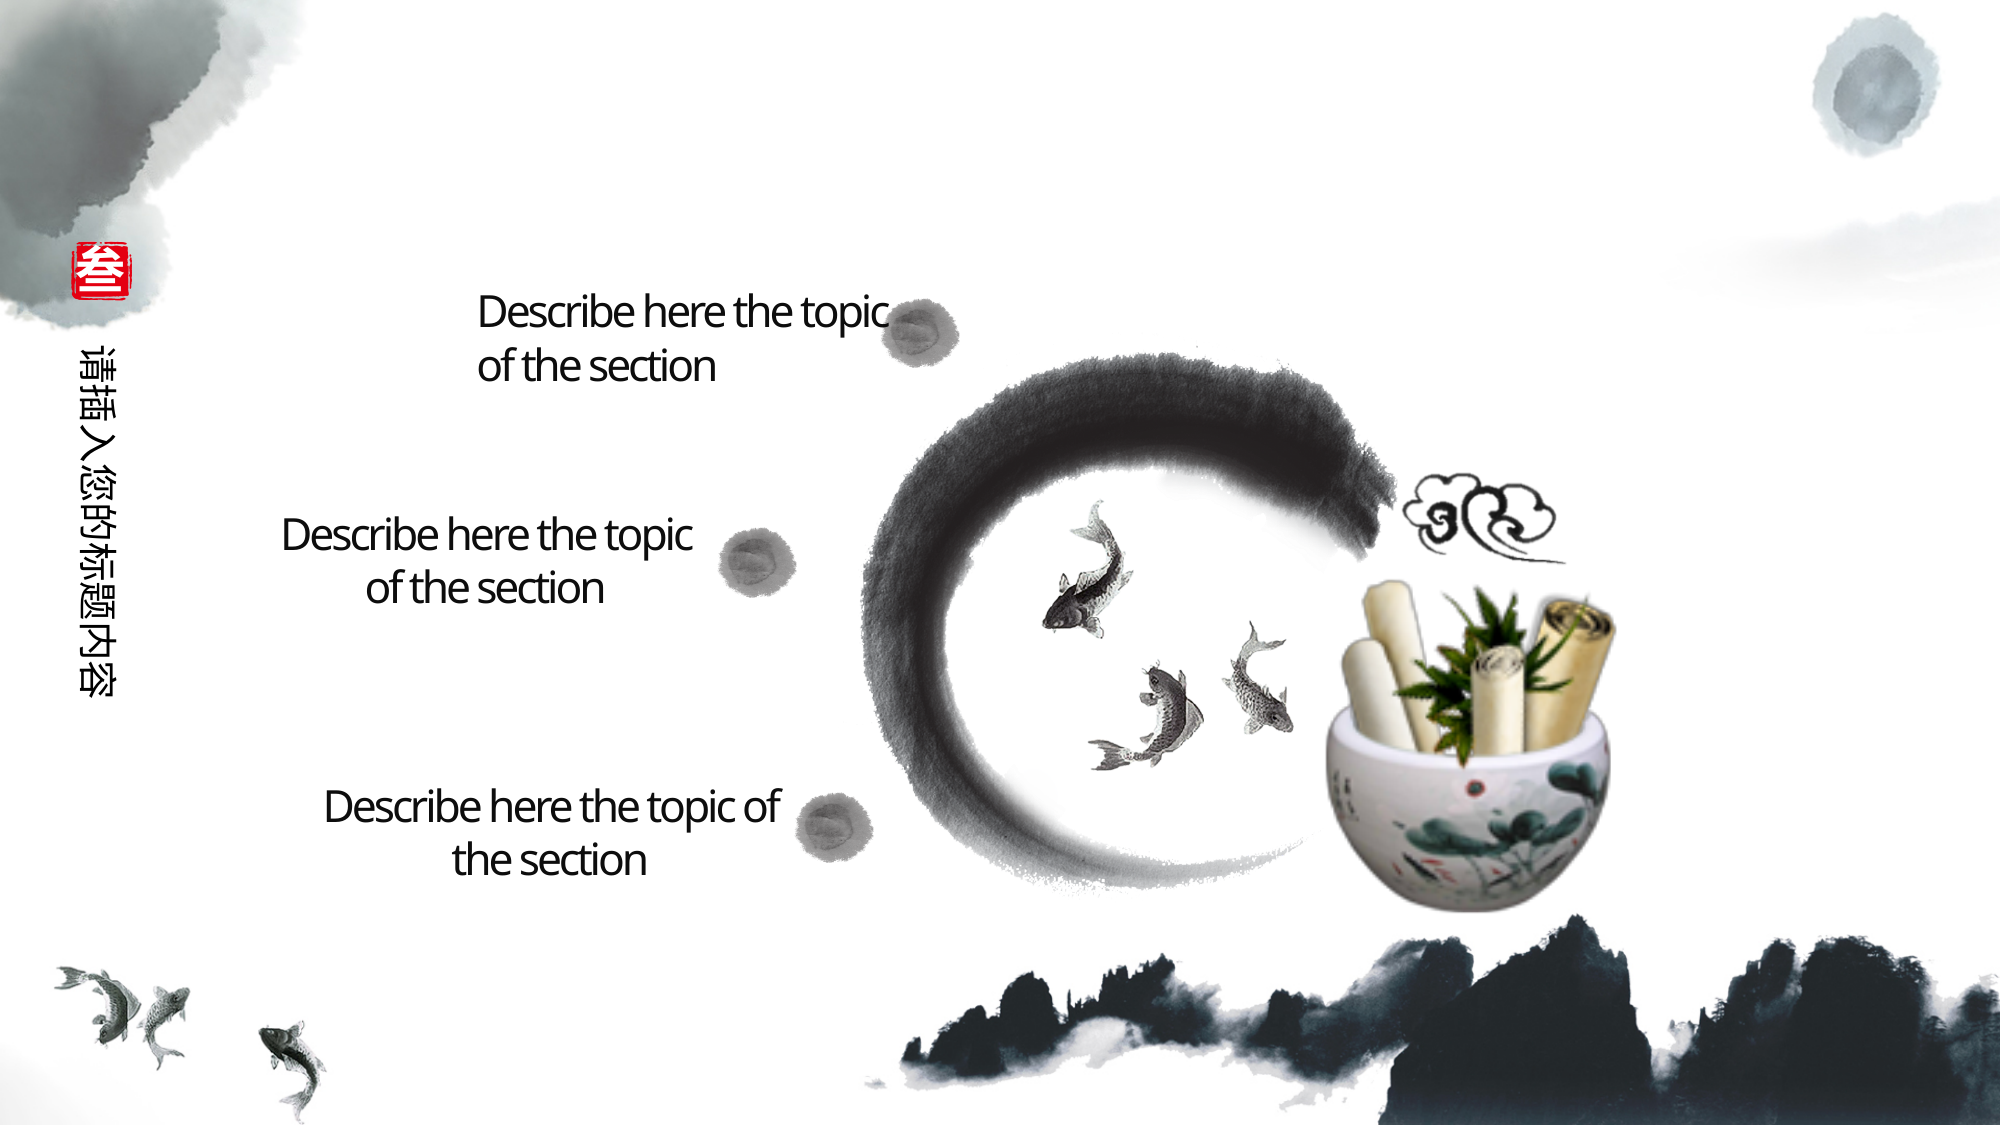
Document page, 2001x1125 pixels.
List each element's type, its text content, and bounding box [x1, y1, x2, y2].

text_box Describe here the topic of the section [248, 498, 724, 621]
text_box Describe here the topic of the section [461, 275, 937, 451]
text_box Describe here the topic of the section [306, 770, 795, 892]
picture [0, 0, 2000, 1125]
